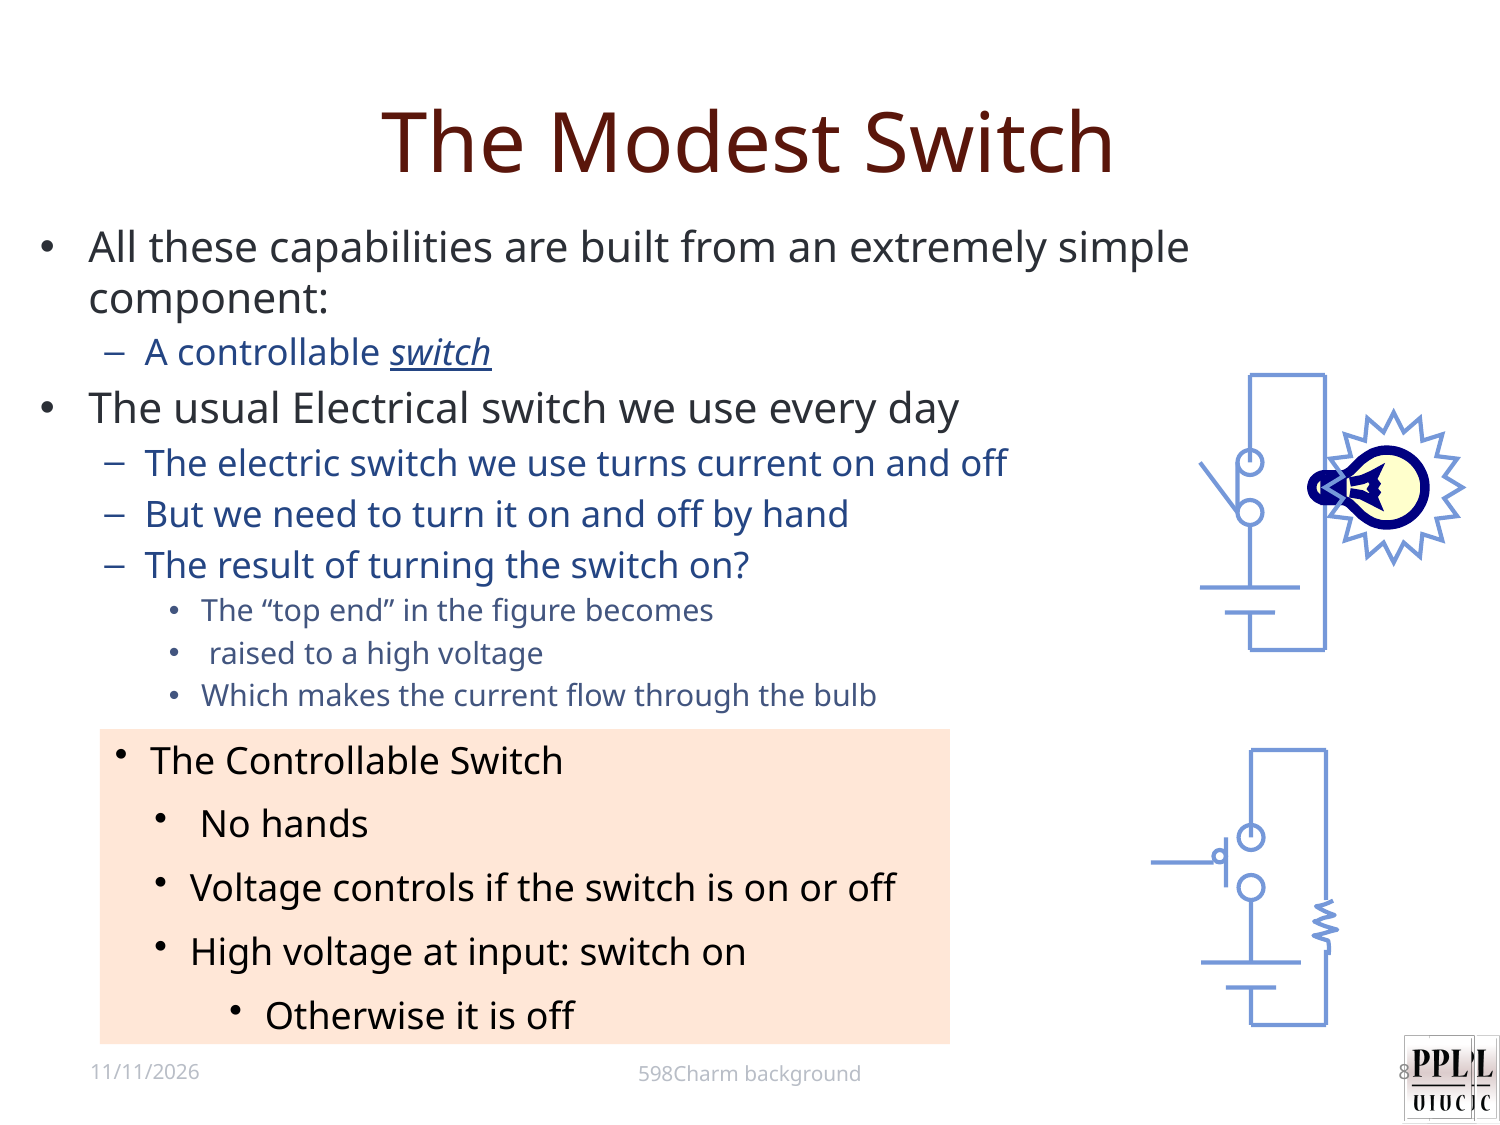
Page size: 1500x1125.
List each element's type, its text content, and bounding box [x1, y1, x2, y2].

footer 598Charm background [512, 1042, 988, 1103]
list All these capabilities are built from an extremely simple component: A controllable switch The usual Electrical switch we use every day The electric switch we use turns current on and off But we need to turn it on and off by hand The result of turning the switch on? The “top end” in the figure becomes raised to a high voltage Which makes the current flow through the bulb [24, 212, 1288, 725]
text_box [1199, 586, 1301, 613]
text_box The Controllable Switch No hands Voltage controls if the switch is on or off High voltage at input: switch on Otherwise it is off [99, 729, 950, 1045]
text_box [1150, 749, 1338, 1026]
text_box [1237, 500, 1263, 526]
title The Modest Switch [75, 45, 1425, 233]
picture [1400, 1032, 1500, 1125]
text_box [1237, 450, 1263, 475]
text_box [1324, 412, 1463, 563]
text_box [1311, 474, 1342, 501]
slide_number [75, 1042, 425, 1103]
slide_number 8 [1074, 1042, 1425, 1103]
